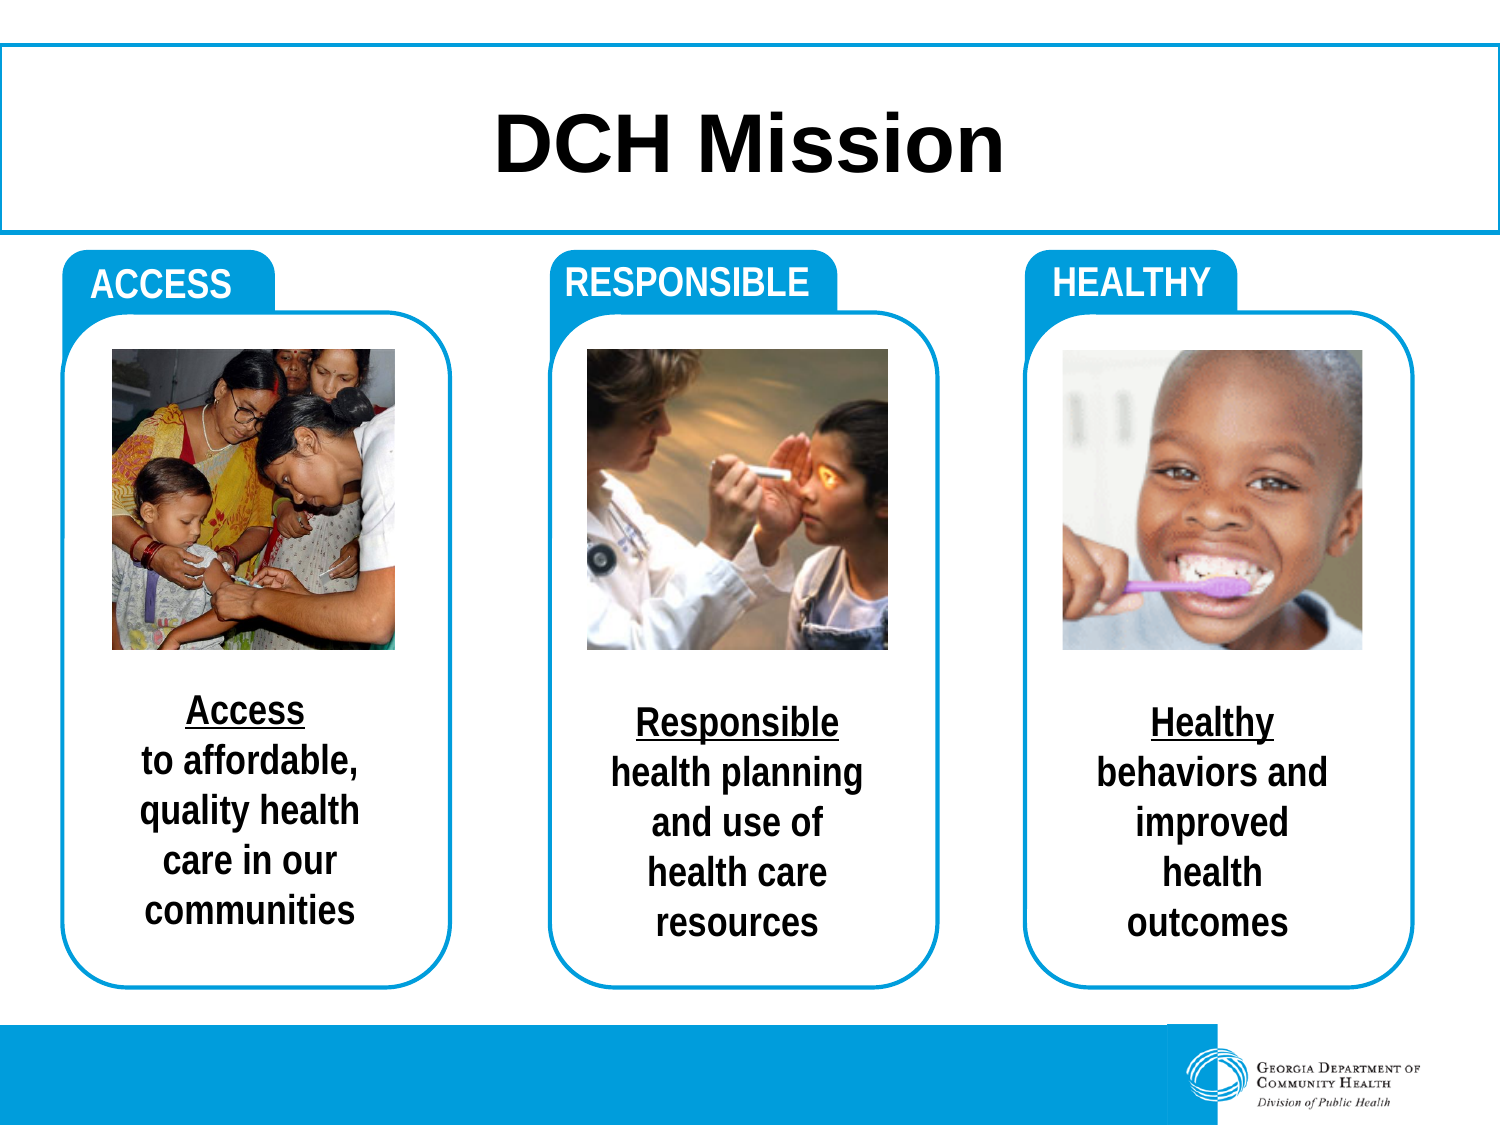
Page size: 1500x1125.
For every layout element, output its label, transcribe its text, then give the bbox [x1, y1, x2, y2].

title DCH Mission [0, 43, 1500, 235]
picture [1062, 349, 1363, 651]
picture [1191, 1068, 1195, 1079]
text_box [1024, 249, 1413, 988]
picture [112, 349, 395, 651]
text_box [62, 249, 451, 988]
picture [1213, 1024, 1425, 1125]
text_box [549, 249, 938, 988]
picture [587, 349, 888, 651]
